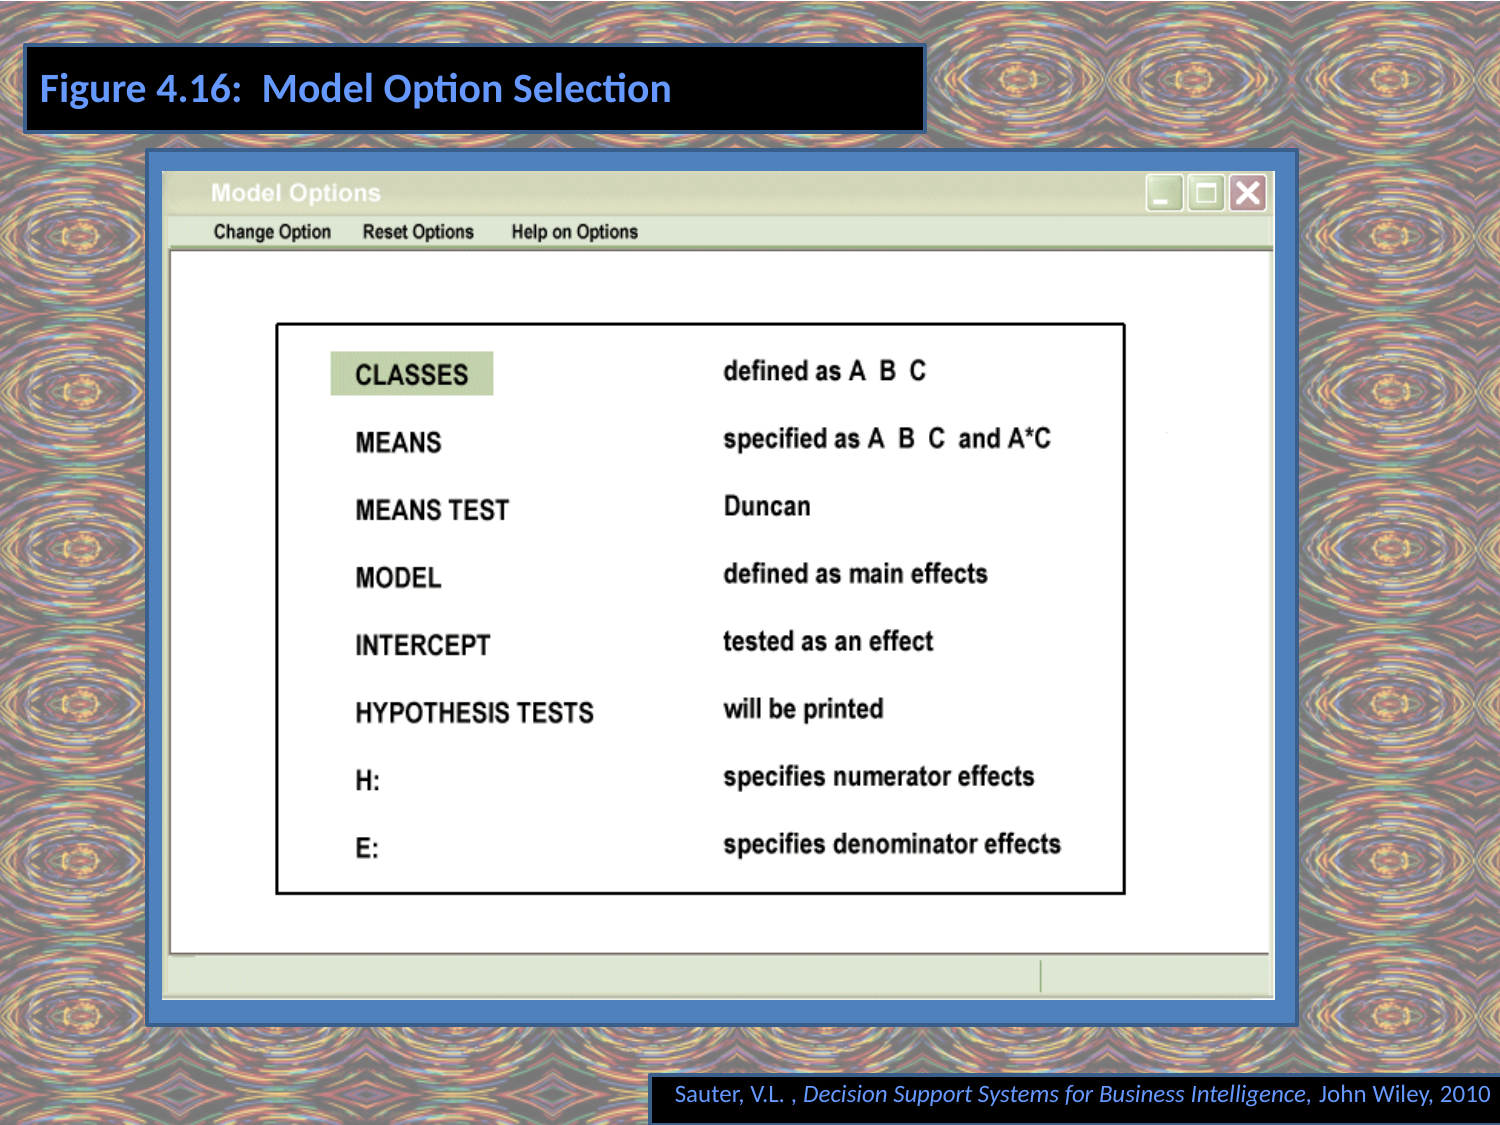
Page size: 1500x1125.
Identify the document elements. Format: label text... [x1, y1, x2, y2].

picture [0, 1, 1500, 1125]
title Figure 4.16: Model Option Selection [24, 24, 925, 118]
